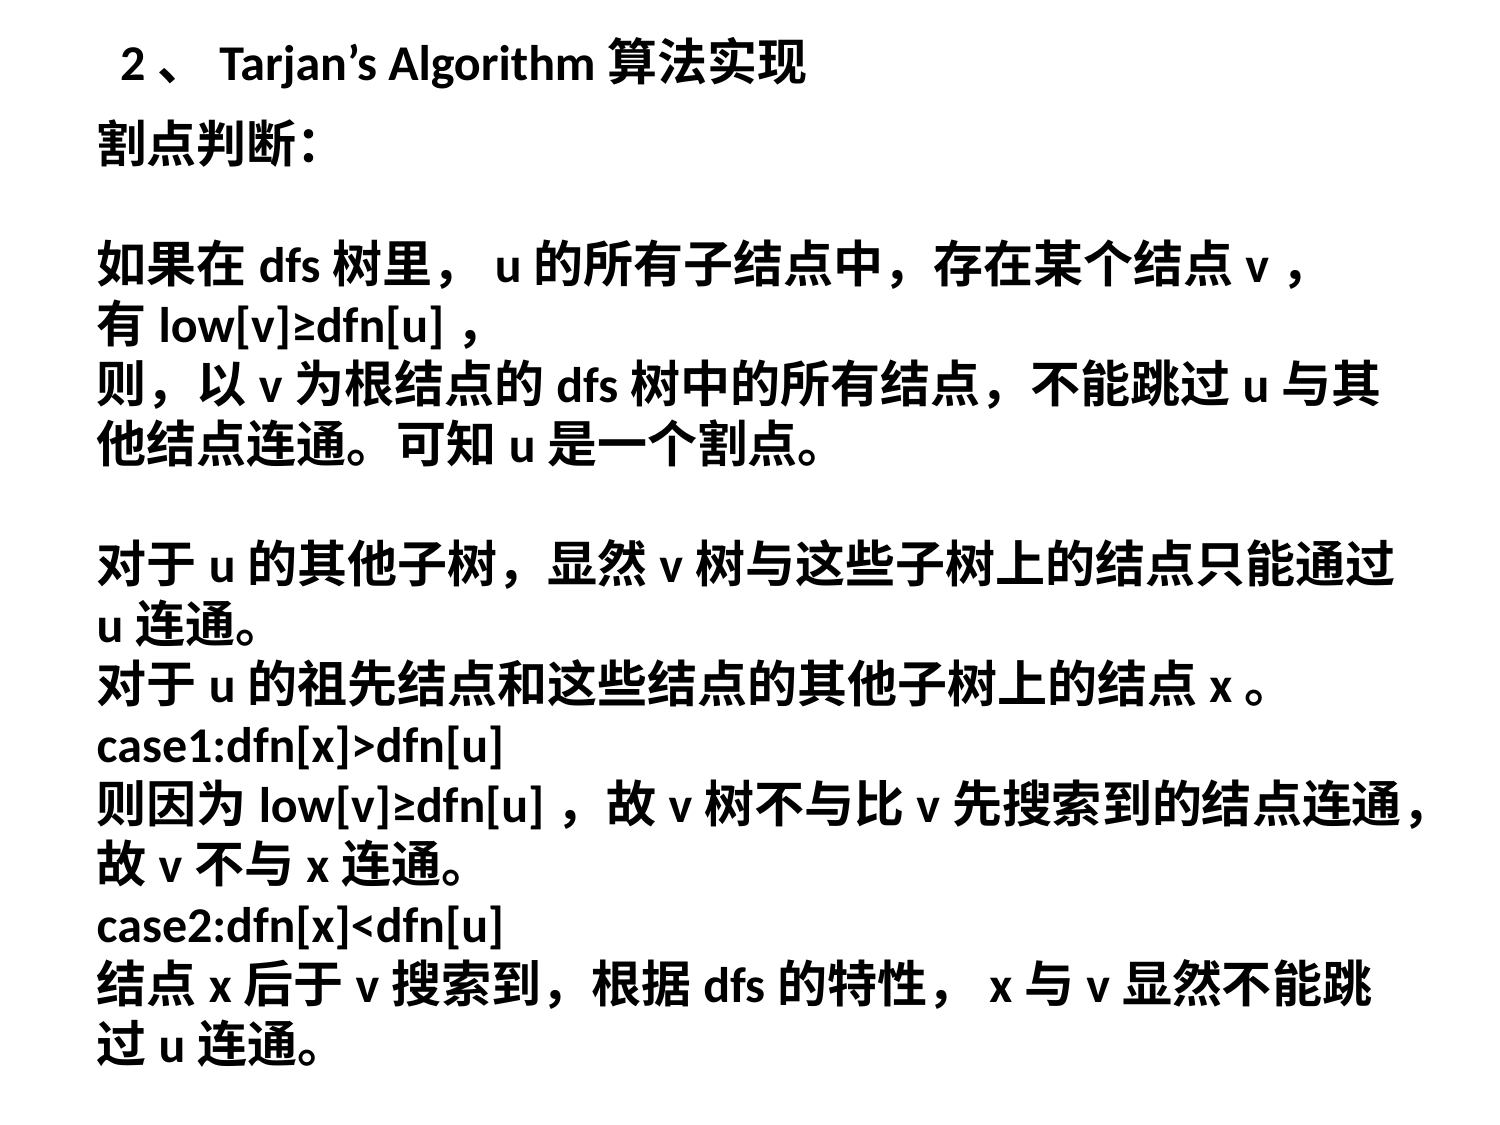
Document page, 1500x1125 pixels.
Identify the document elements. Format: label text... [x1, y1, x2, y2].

text_box 割点判断： 如果在dfs树里，u的所有子结点中，存在某个结点v， 有low[v]≥dfn[u]， 则，以v为根结点的dfs树中的所有结点，不能跳过u与其他结点连通。可知u是一个割点。 对于u的其他子树，显然v树与这些子树上的结点只能通过u连通。 对于u的祖先结点和这些结点的其他子树上的结点x。 case1:dfn[x]>dfn[u] 则因为low[v]≥dfn[u]，故v树不与比v先搜索到的结点连通，故v不与x连通。 case2:dfn[x]<dfn[u] 结点x后于v搜索到，根据dfs的特性，x与v显然不能跳过u连通。 [81, 105, 1418, 1081]
text_box 2、Tarjan’s Algorithm算法实现 [105, 23, 1172, 99]
